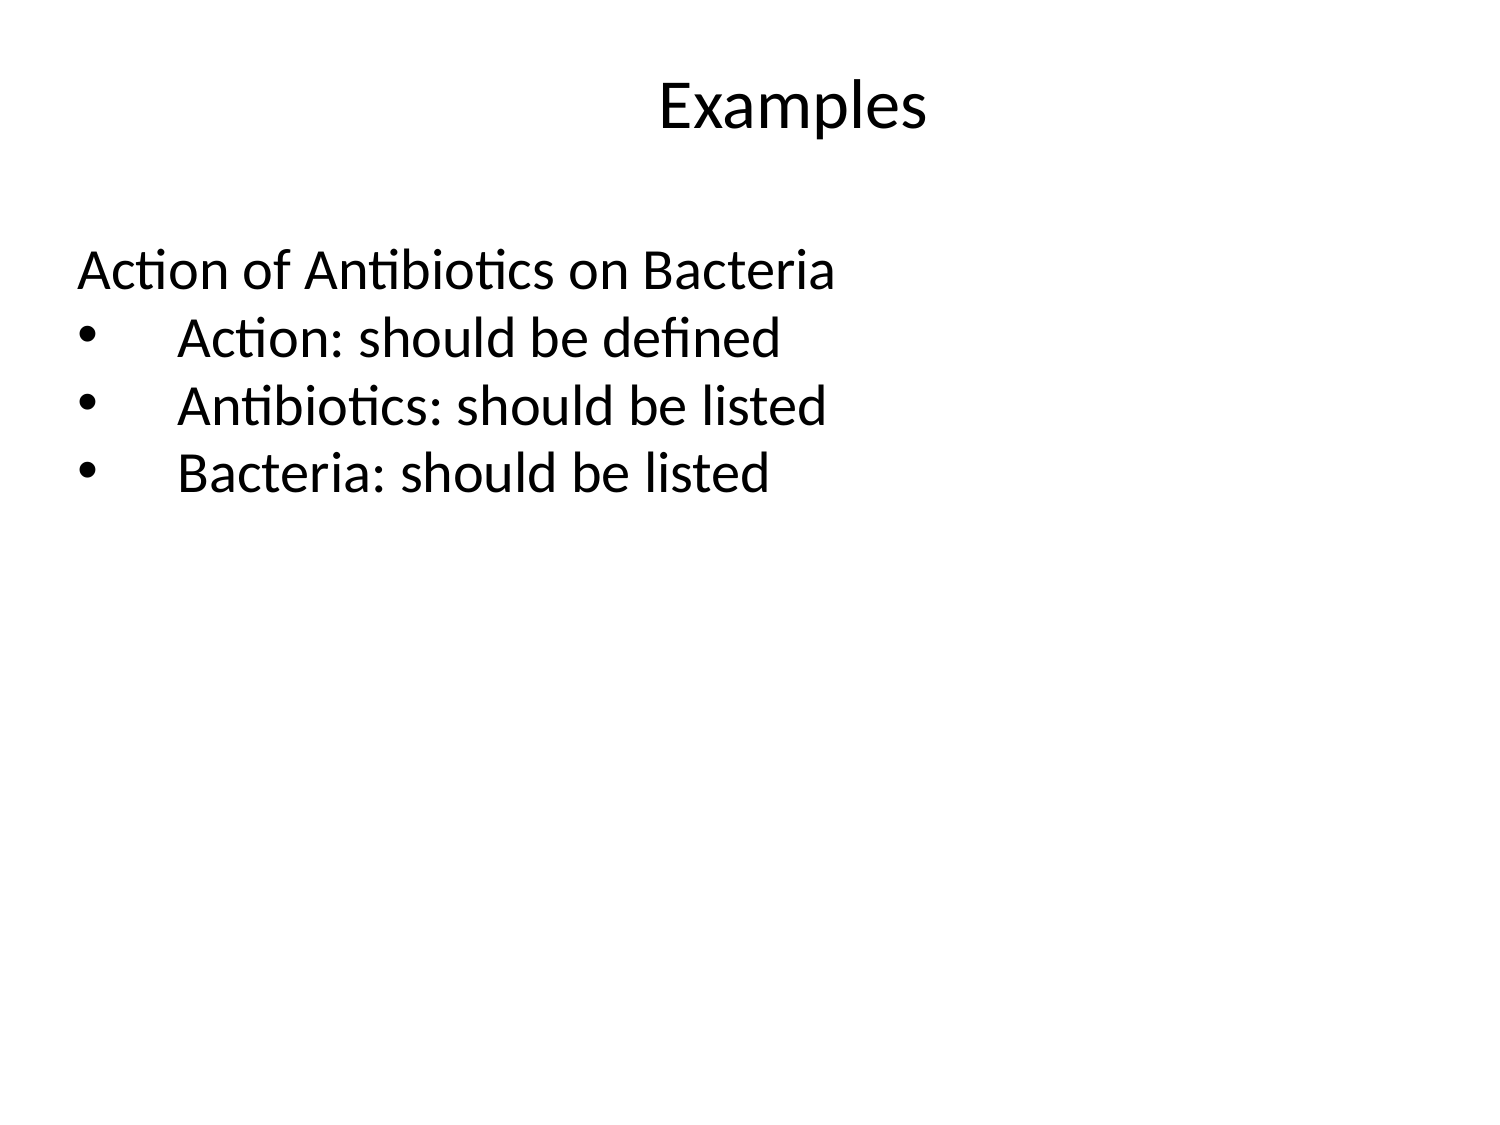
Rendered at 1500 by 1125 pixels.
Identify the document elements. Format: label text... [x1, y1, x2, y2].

list Action of Antibiotics on Bacteria Action: should be defined Antibiotics: should be listed Bacteria: should be listed [62, 237, 1413, 1050]
title Examples [174, 50, 1413, 150]
